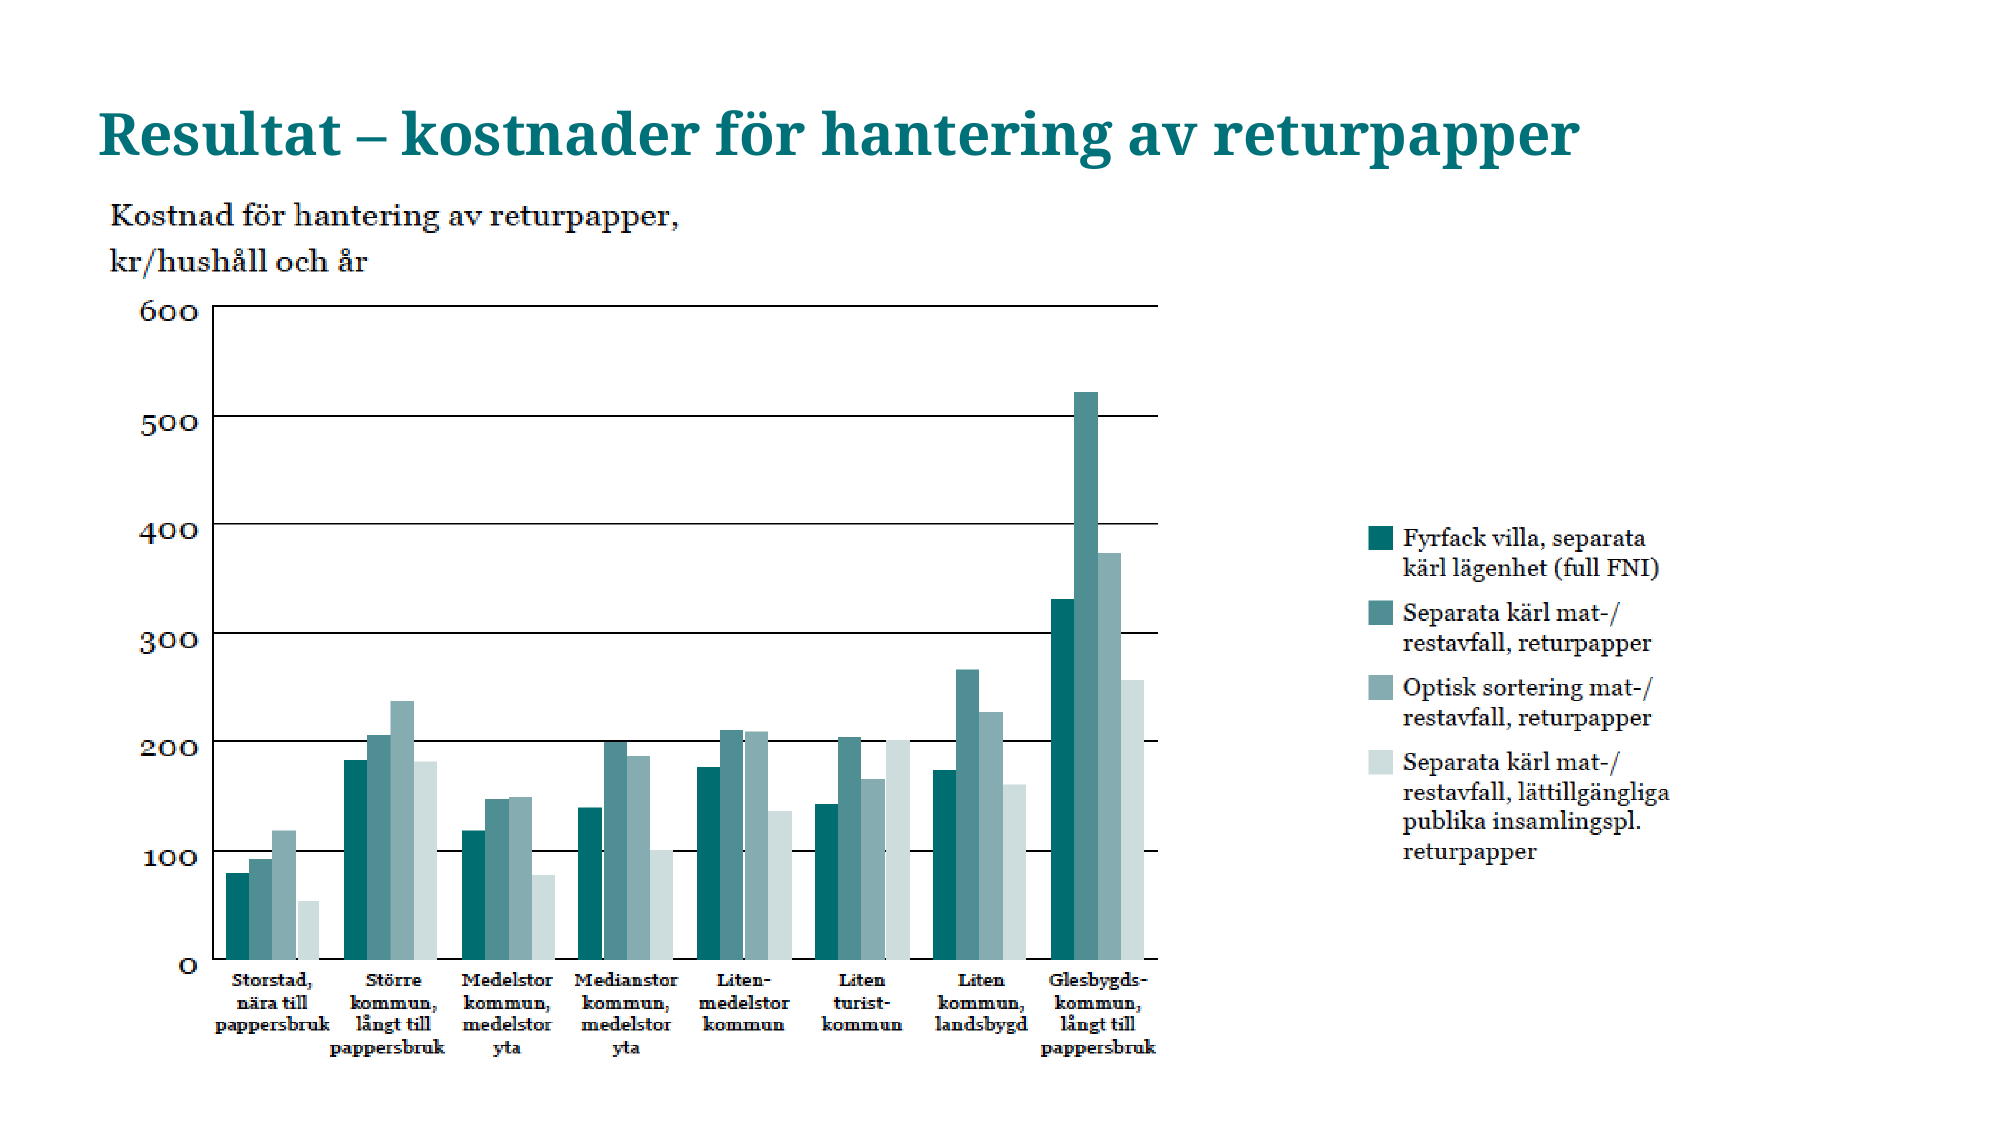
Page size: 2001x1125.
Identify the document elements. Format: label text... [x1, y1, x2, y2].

picture [83, 176, 1258, 1125]
picture [1341, 491, 1695, 913]
title Resultat – kostnader för hantering av returpapper [83, 84, 1646, 189]
